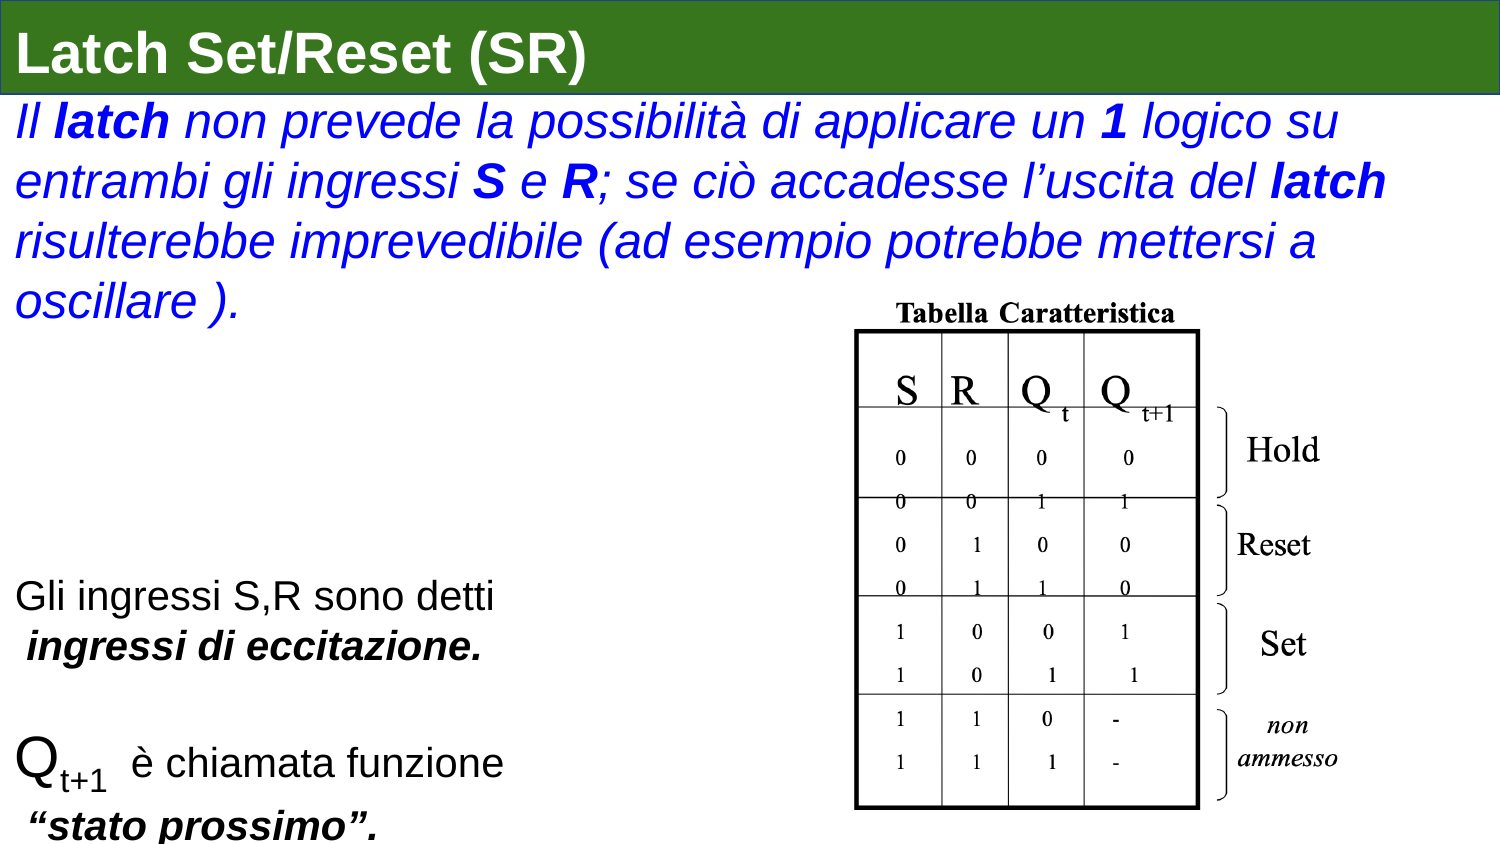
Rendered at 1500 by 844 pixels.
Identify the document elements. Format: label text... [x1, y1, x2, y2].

picture [832, 290, 1347, 820]
text_box Il latch non prevede la possibilità di applicare un 1 logico su entrambi gli ingressi S e R; se ciò accadesse l’uscita del latch risulterebbe imprevedibile (ad esempio potrebbe mettersi a oscillare ). Gli ingressi S,R sono detti ingressi di eccitazione. Qt+1 è chiamata funzione “stato prossimo”. [0, 93, 1500, 844]
title Latch Set/Reset (SR) [0, 0, 1500, 93]
